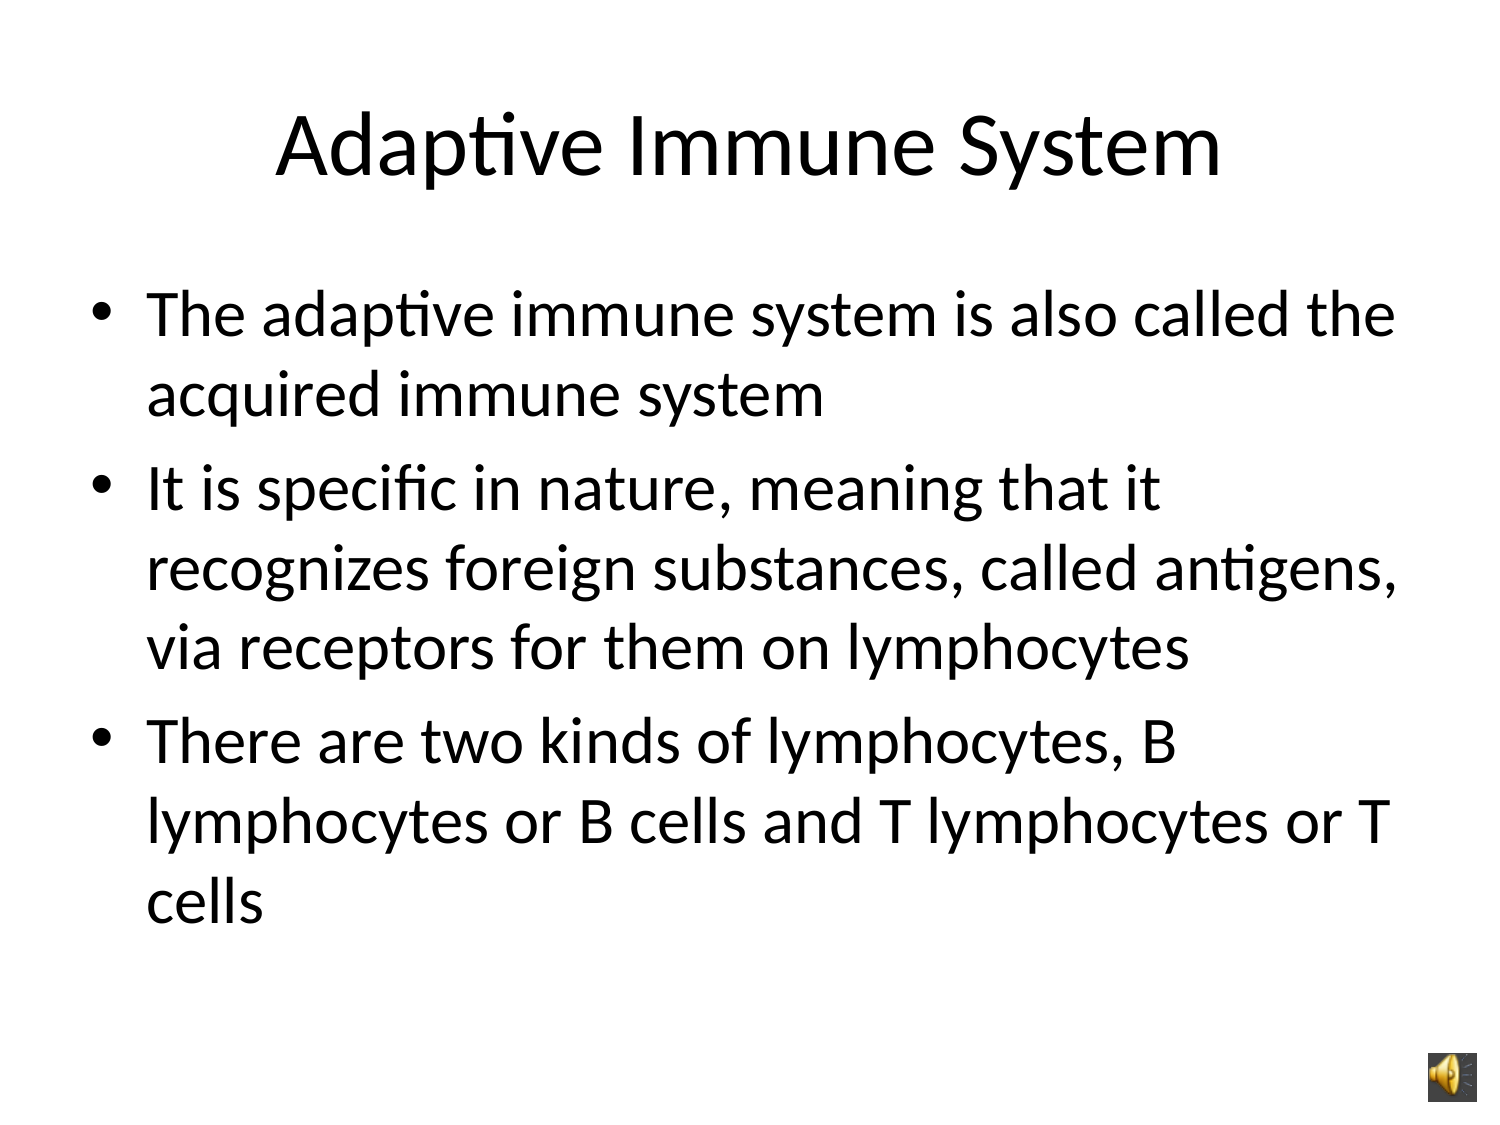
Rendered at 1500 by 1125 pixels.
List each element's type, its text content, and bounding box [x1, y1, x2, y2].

list The adaptive immune system is also called the acquired immune system It is specific in nature, meaning that it recognizes foreign substances, called antigens, via receptors for them on lymphocytes There are two kinds of lymphocytes, B lymphocytes or B cells and T lymphocytes or T cells [74, 262, 1426, 1006]
title Adaptive Immune System [74, 44, 1426, 233]
picture [1427, 1052, 1478, 1103]
